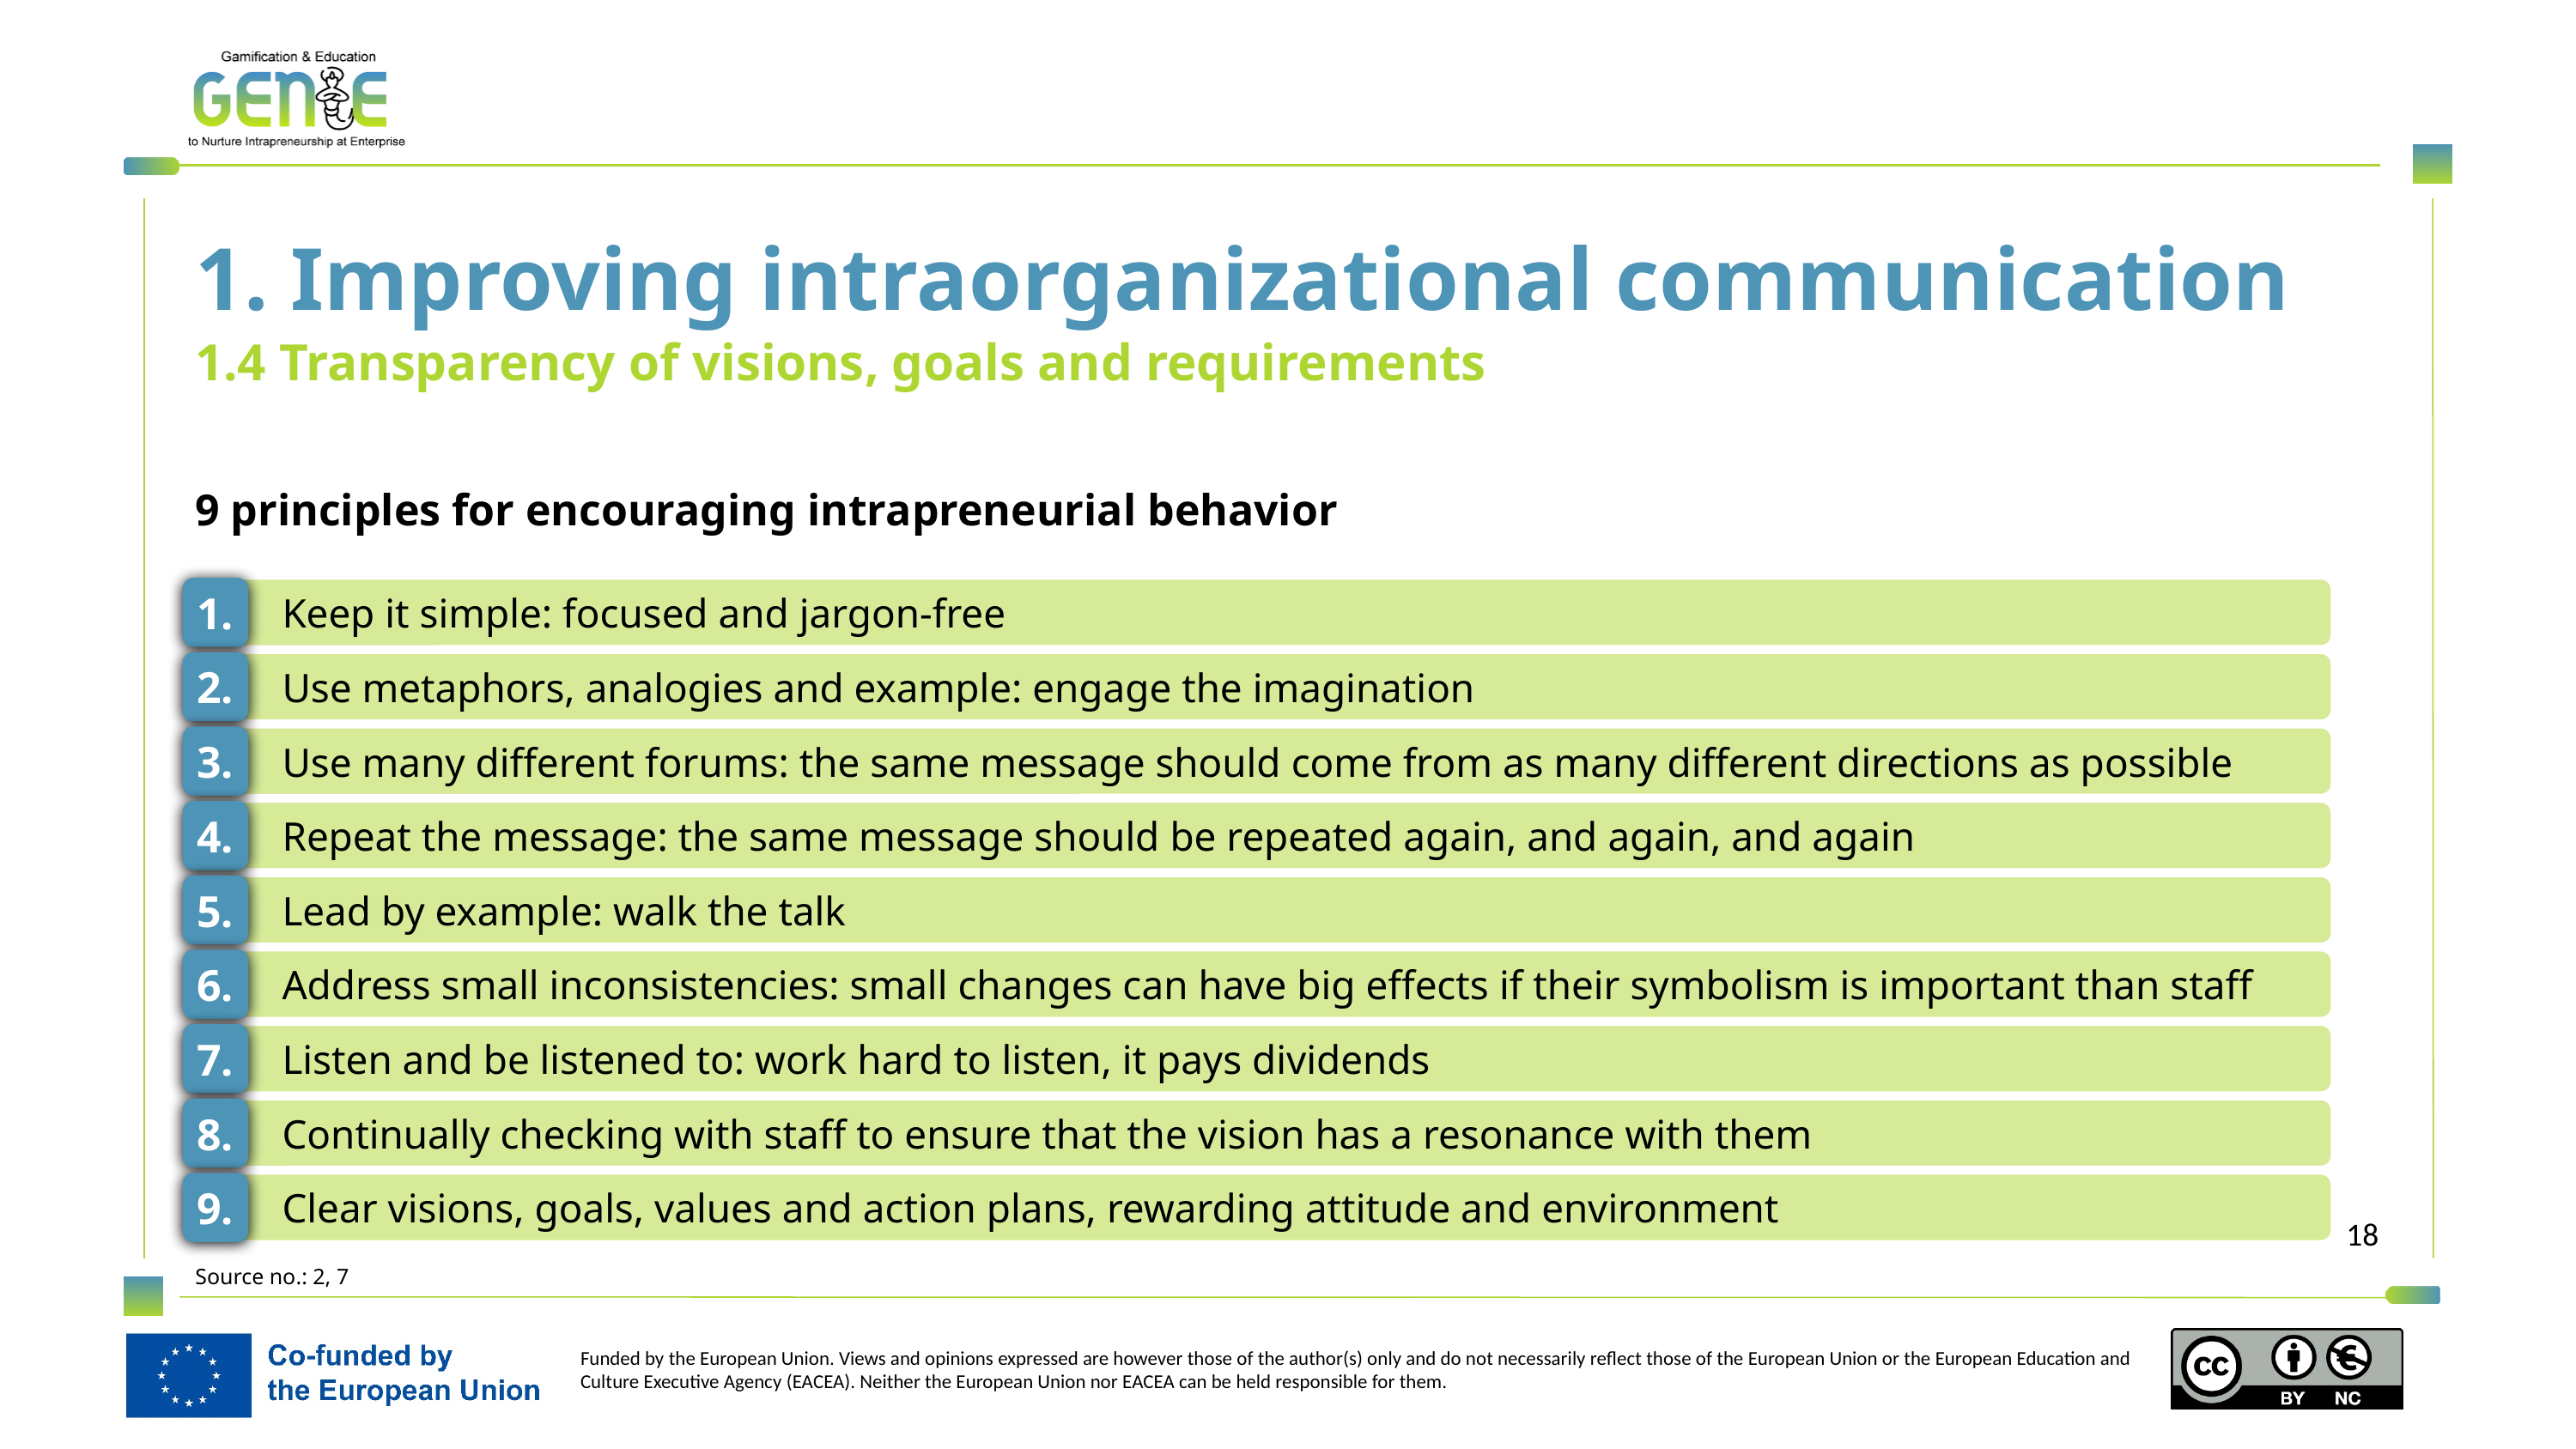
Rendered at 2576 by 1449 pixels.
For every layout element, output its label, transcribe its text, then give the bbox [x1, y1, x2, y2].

text_box Address small inconsistencies: small changes can have big effects if their symbolism is important than staff [260, 948, 2335, 1021]
text_box Continually checking with staff to ensure that the vision has a resonance with them [260, 1096, 2335, 1170]
picture [124, 1276, 163, 1316]
text_box 3. [180, 724, 251, 792]
text_box 8. [180, 1096, 251, 1164]
text_box 9. [180, 1171, 251, 1244]
text_box 1. Improving intraorganizational communication [182, 217, 2400, 334]
text_box Lead by example: walk the talk [260, 873, 2335, 947]
text_box Keep it simple: focused and jargon-free [258, 576, 2335, 649]
text_box 7. [180, 1022, 251, 1089]
text_box Source no.: 2, 7 [182, 1257, 419, 1296]
picture [2171, 1328, 2403, 1410]
text_box Clear visions, goals, values and action plans, rewarding attitude and environment [259, 1171, 2335, 1244]
picture [124, 157, 179, 175]
text_box Use metaphors, analogies and example: engage the imagination [260, 650, 2335, 724]
text_box Use many different forums: the same message should come from as many different directions as possible [260, 724, 2335, 797]
picture [182, 45, 408, 151]
picture [2413, 144, 2452, 184]
text_box 2. [180, 650, 251, 718]
text_box 4. [180, 798, 251, 866]
text_box Repeat the message: the same message should be repeated again, and again, and again [259, 799, 2335, 872]
text_box 1. [180, 576, 251, 643]
picture [111, 1328, 562, 1423]
text_box Listen and be listened to: work hard to listen, it pays dividends [259, 1022, 2335, 1095]
text_box 6. [180, 948, 251, 1016]
text_box 1.4 Transparency of visions, goals and requirements [182, 324, 1621, 397]
text_box 9 principles for encouraging intrapreneurial behavior [182, 476, 1673, 541]
picture [2385, 1286, 2440, 1304]
text_box 5. [180, 873, 251, 941]
